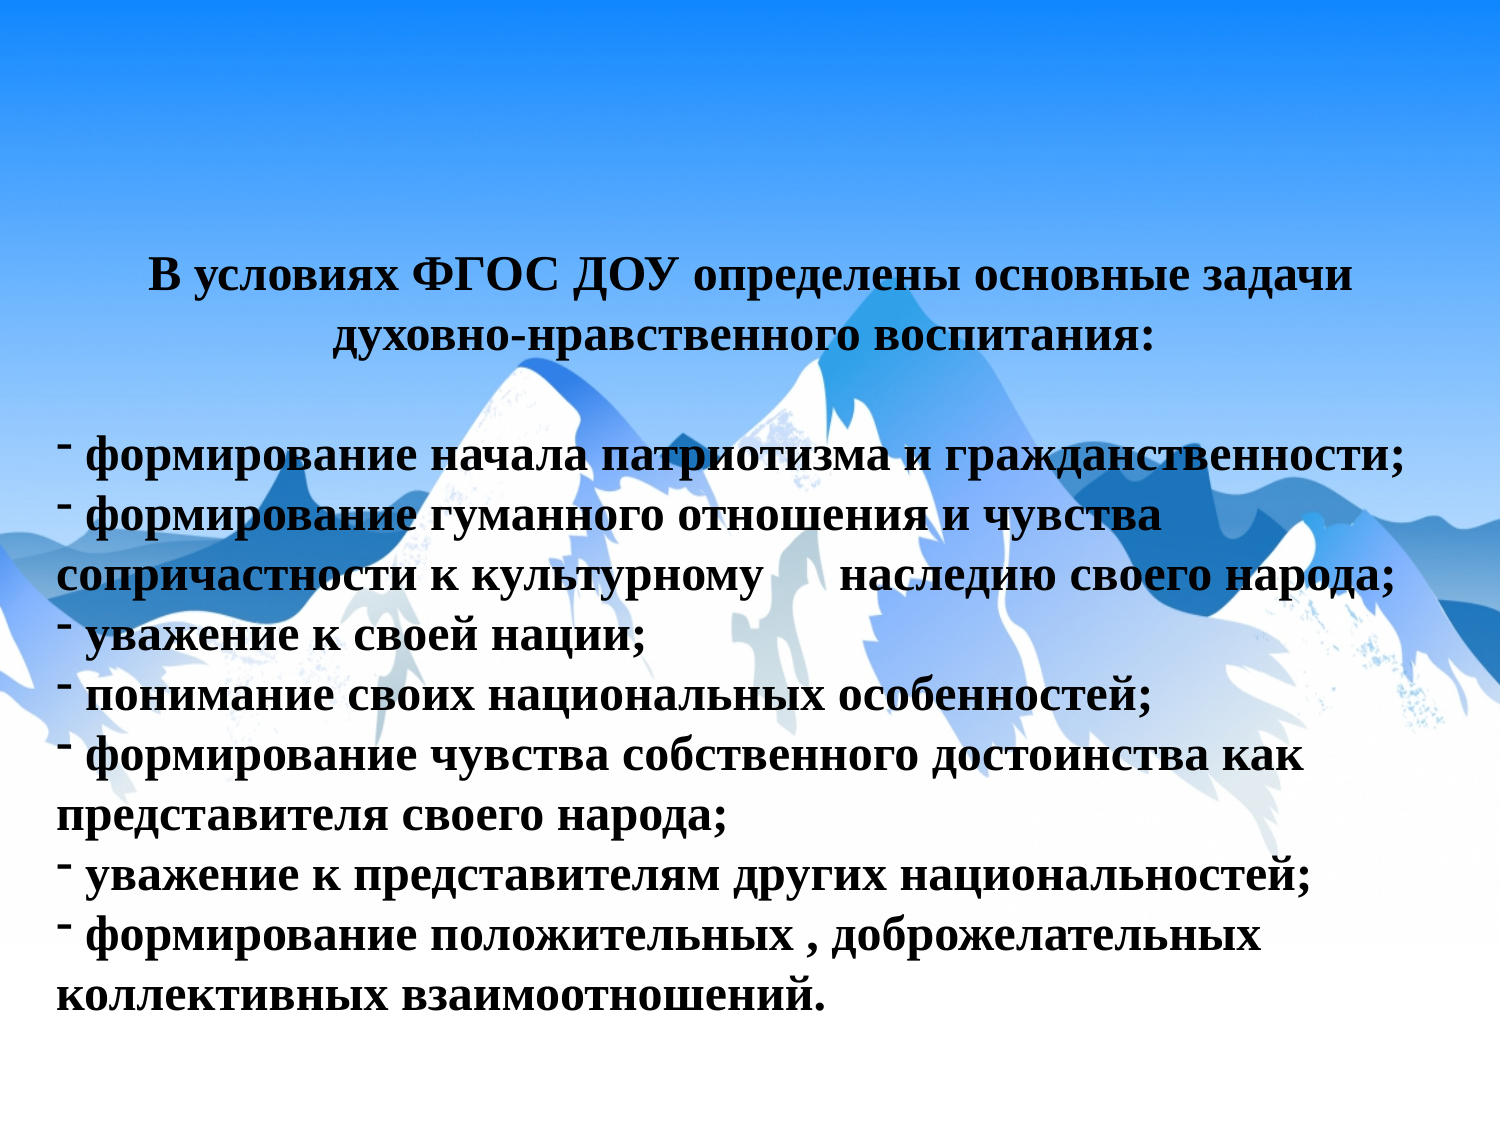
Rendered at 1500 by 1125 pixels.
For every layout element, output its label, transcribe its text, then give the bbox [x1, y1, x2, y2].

text_box В условиях ФГОС ДОУ определены основные задачи духовно-нравственного воспитания: формирование начала патриотизма и гражданственности; формирование гуманного отношения и чувства сопричастности к культурному наследию своего народа; уважение к своей нации; понимание своих национальных особенностей; формирование чувства собственного достоинства как представителя своего народа; уважение к представителям других национальностей; формирование положительных , доброжелательных коллективных взаимоотношений. [41, 950, 1448, 1028]
picture [0, 0, 1500, 944]
